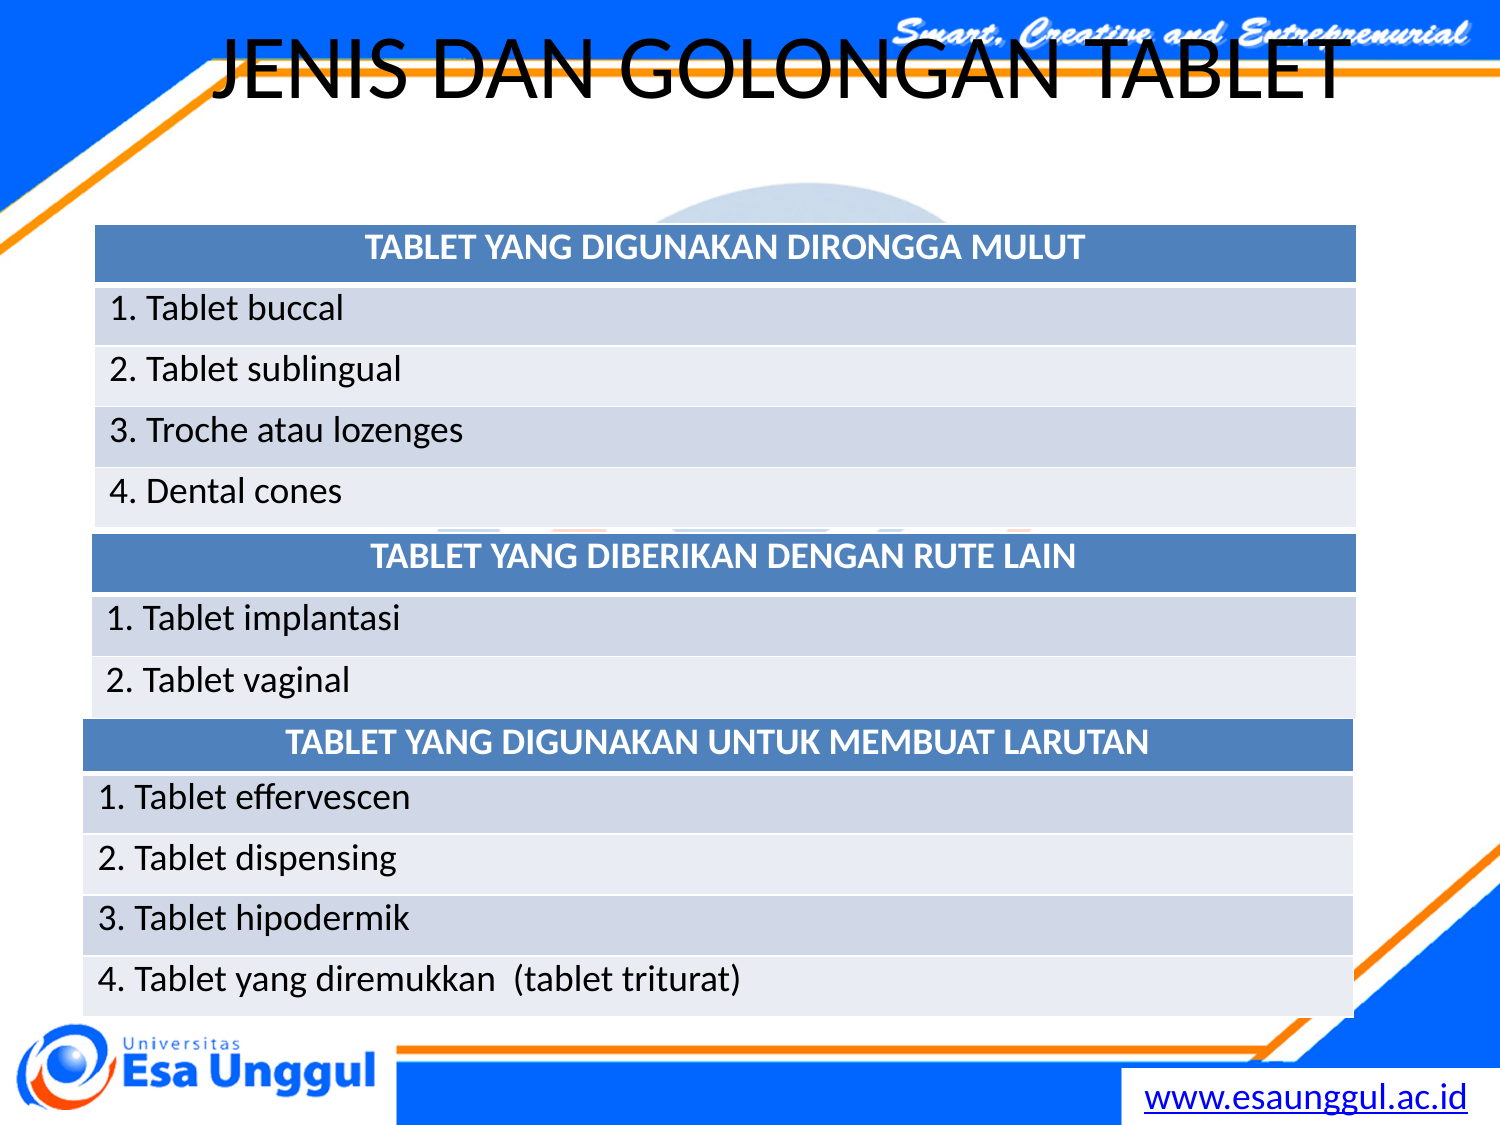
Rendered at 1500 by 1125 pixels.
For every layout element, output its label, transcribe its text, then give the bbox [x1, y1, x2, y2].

table_cell 3. Troche atau lozenges [95, 407, 1356, 467]
table_cell 2. Tablet dispensing [83, 835, 1353, 894]
table_cell 1. Tablet buccal [95, 288, 1356, 345]
table_cell 1. Tablet effervescen [83, 776, 1353, 833]
table_cell 4. Dental cones [95, 468, 1356, 527]
table_cell 4. Tablet yang diremukkan (tablet triturat) [83, 957, 1353, 1016]
table_header TABLET YANG DIGUNAKAN UNTUK MEMBUAT LARUTAN [83, 719, 1353, 771]
table_header TABLET YANG DIBERIKAN DENGAN RUTE LAIN [92, 534, 1356, 592]
title JENIS DAN GOLONGAN TABLET [65, 0, 1500, 188]
table_cell 2. Tablet vaginal [92, 657, 1356, 718]
table_cell 2. Tablet sublingual [95, 347, 1356, 406]
picture [0, 0, 1500, 1125]
table_cell 3. Tablet hipodermik [83, 896, 1353, 955]
table_cell 1. Tablet implantasi [92, 597, 1356, 656]
table_header TABLET YANG DIGUNAKAN DIRONGGA MULUT [95, 225, 1356, 282]
